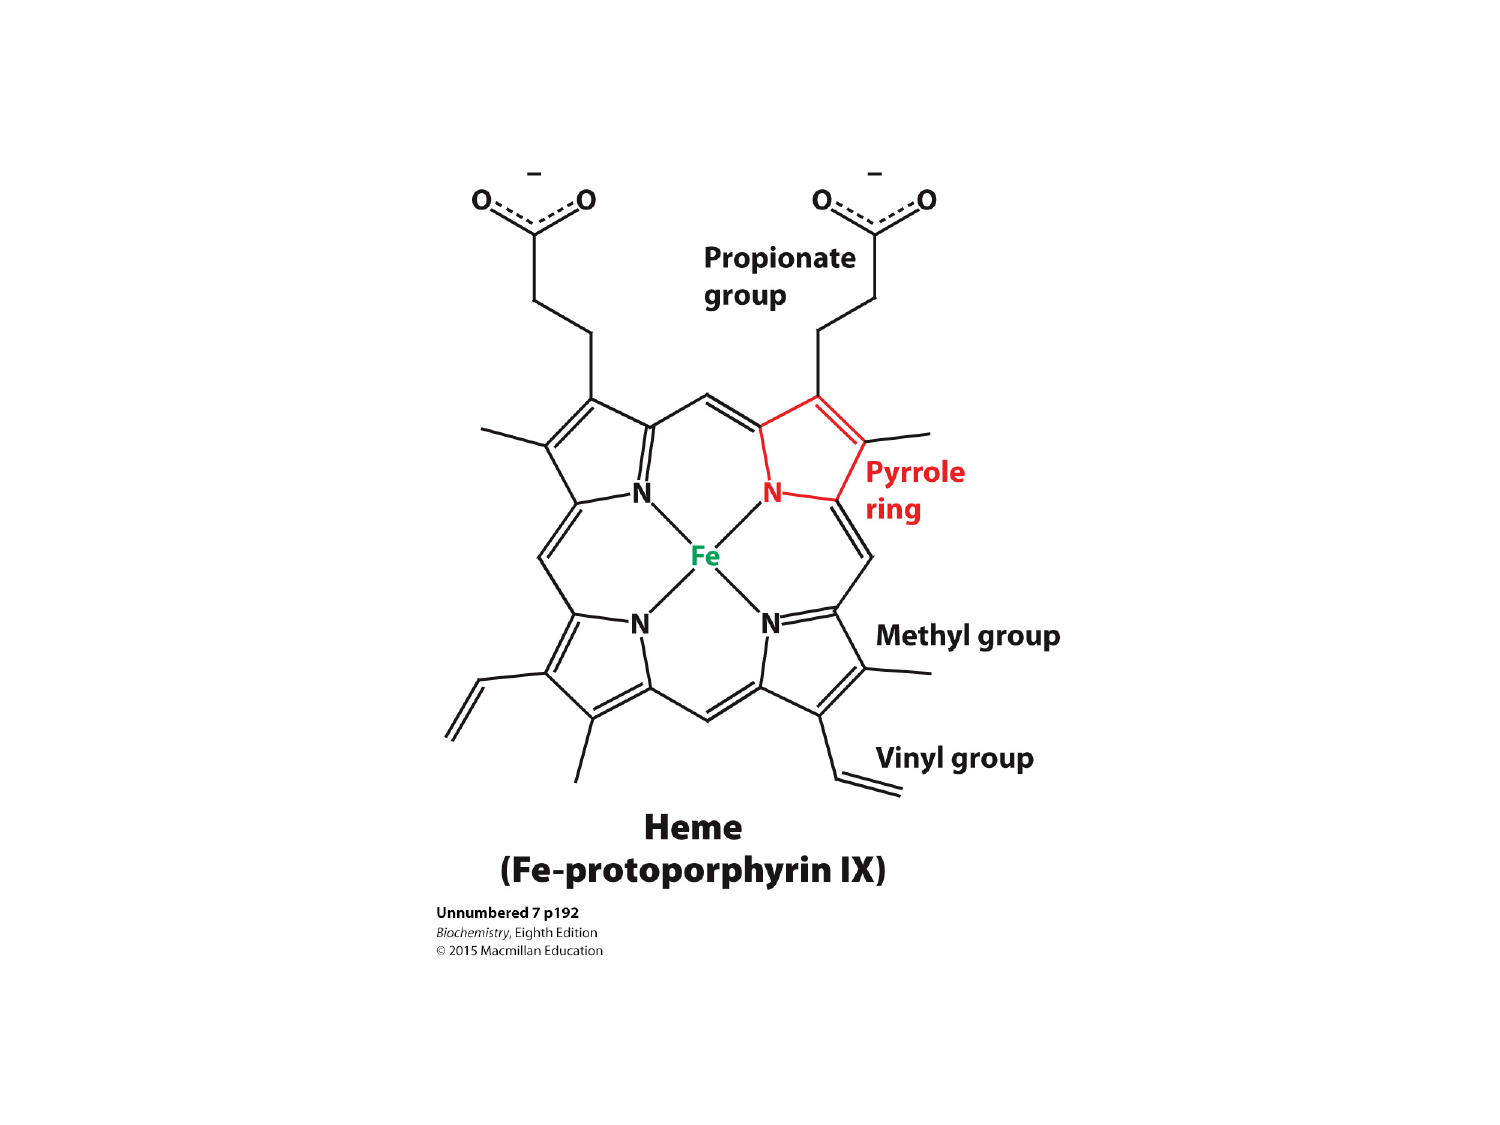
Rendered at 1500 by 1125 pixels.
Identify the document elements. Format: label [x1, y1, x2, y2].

picture [430, 164, 1070, 961]
